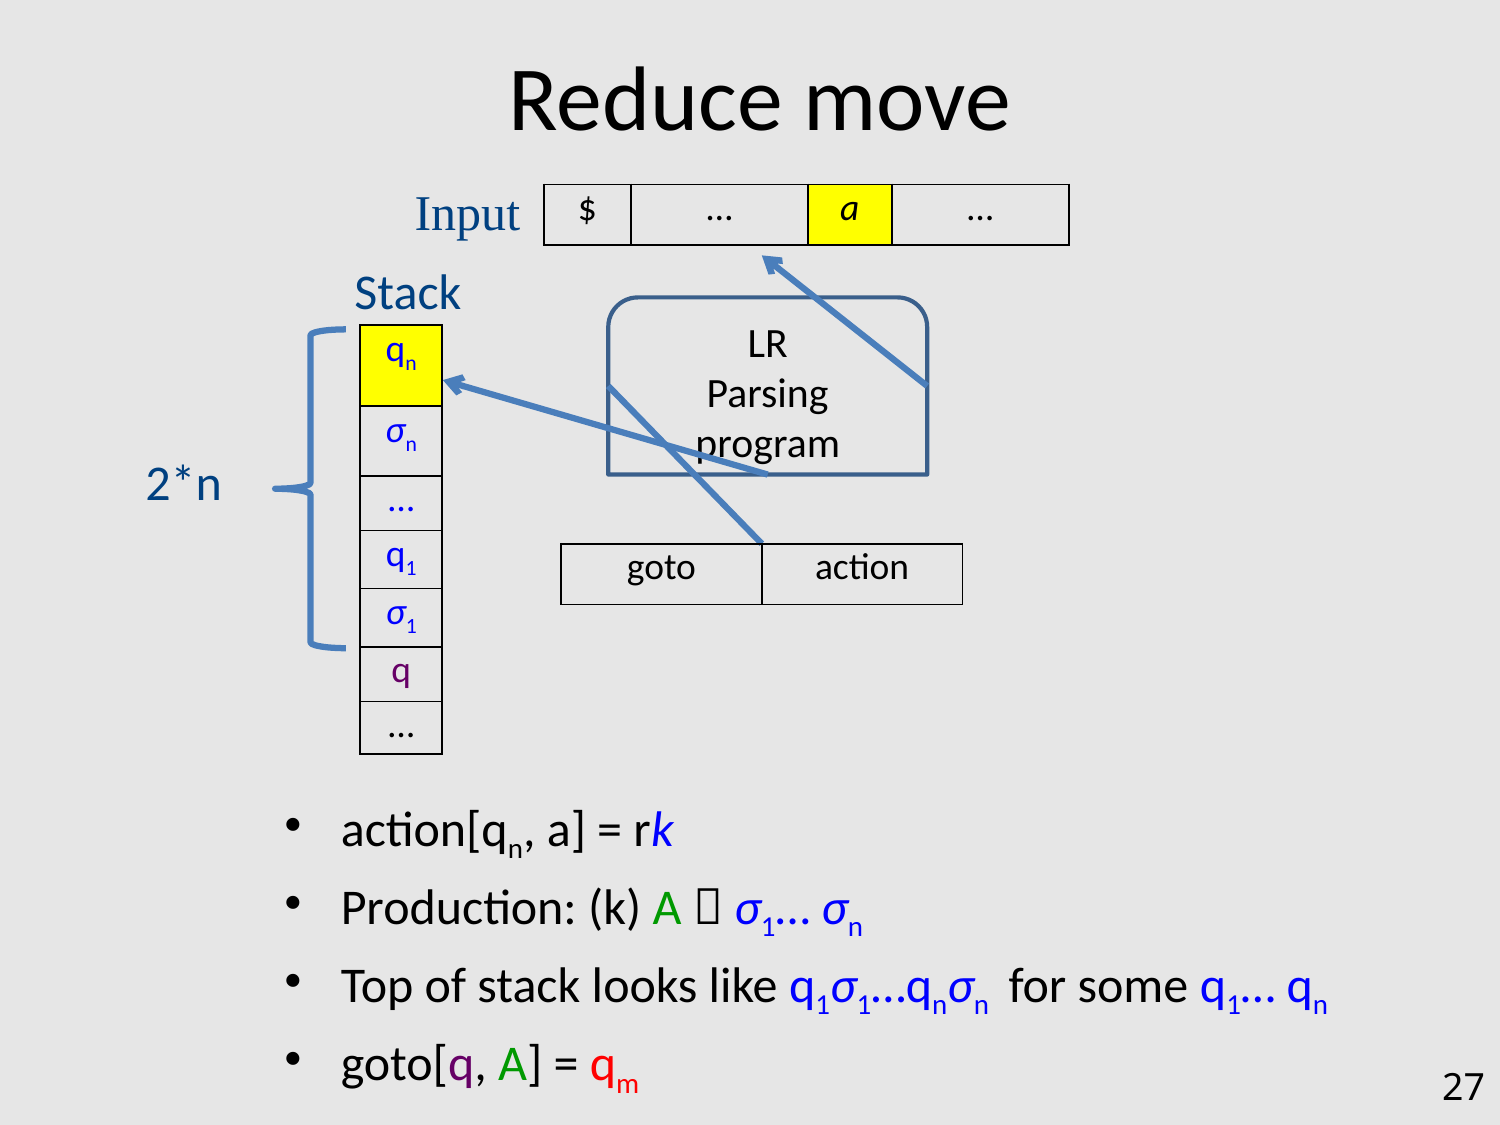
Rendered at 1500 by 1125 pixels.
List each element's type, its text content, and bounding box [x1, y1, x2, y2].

slide_number 27 [1446, 1055, 1500, 1102]
title Reduce move [122, 0, 1398, 188]
table_cell σn [361, 407, 441, 475]
table_header action [763, 545, 962, 604]
table_cell q1 [361, 531, 441, 588]
text_box LR Parsing program [606, 295, 930, 477]
table_cell … [361, 702, 441, 753]
text_box 2*n [130, 443, 237, 518]
table_cell … [361, 477, 441, 530]
table_header $ [545, 185, 630, 244]
text_box Input [399, 172, 536, 248]
table_cell σ1 [361, 589, 441, 646]
table_cell q [361, 648, 441, 701]
text_box [274, 328, 346, 649]
table_header qn [361, 328, 441, 405]
table_header goto [562, 545, 761, 604]
table_header a [809, 185, 891, 244]
text_box Stack [339, 252, 477, 328]
text_box action[qn, a] = rk Production: (k) A  σ1… σn Top of stack looks like q1σ1…qnσn for some q1… qn goto[q, A] = qm [269, 788, 1446, 1125]
table_header … [893, 185, 1068, 244]
table_header … [632, 185, 807, 244]
